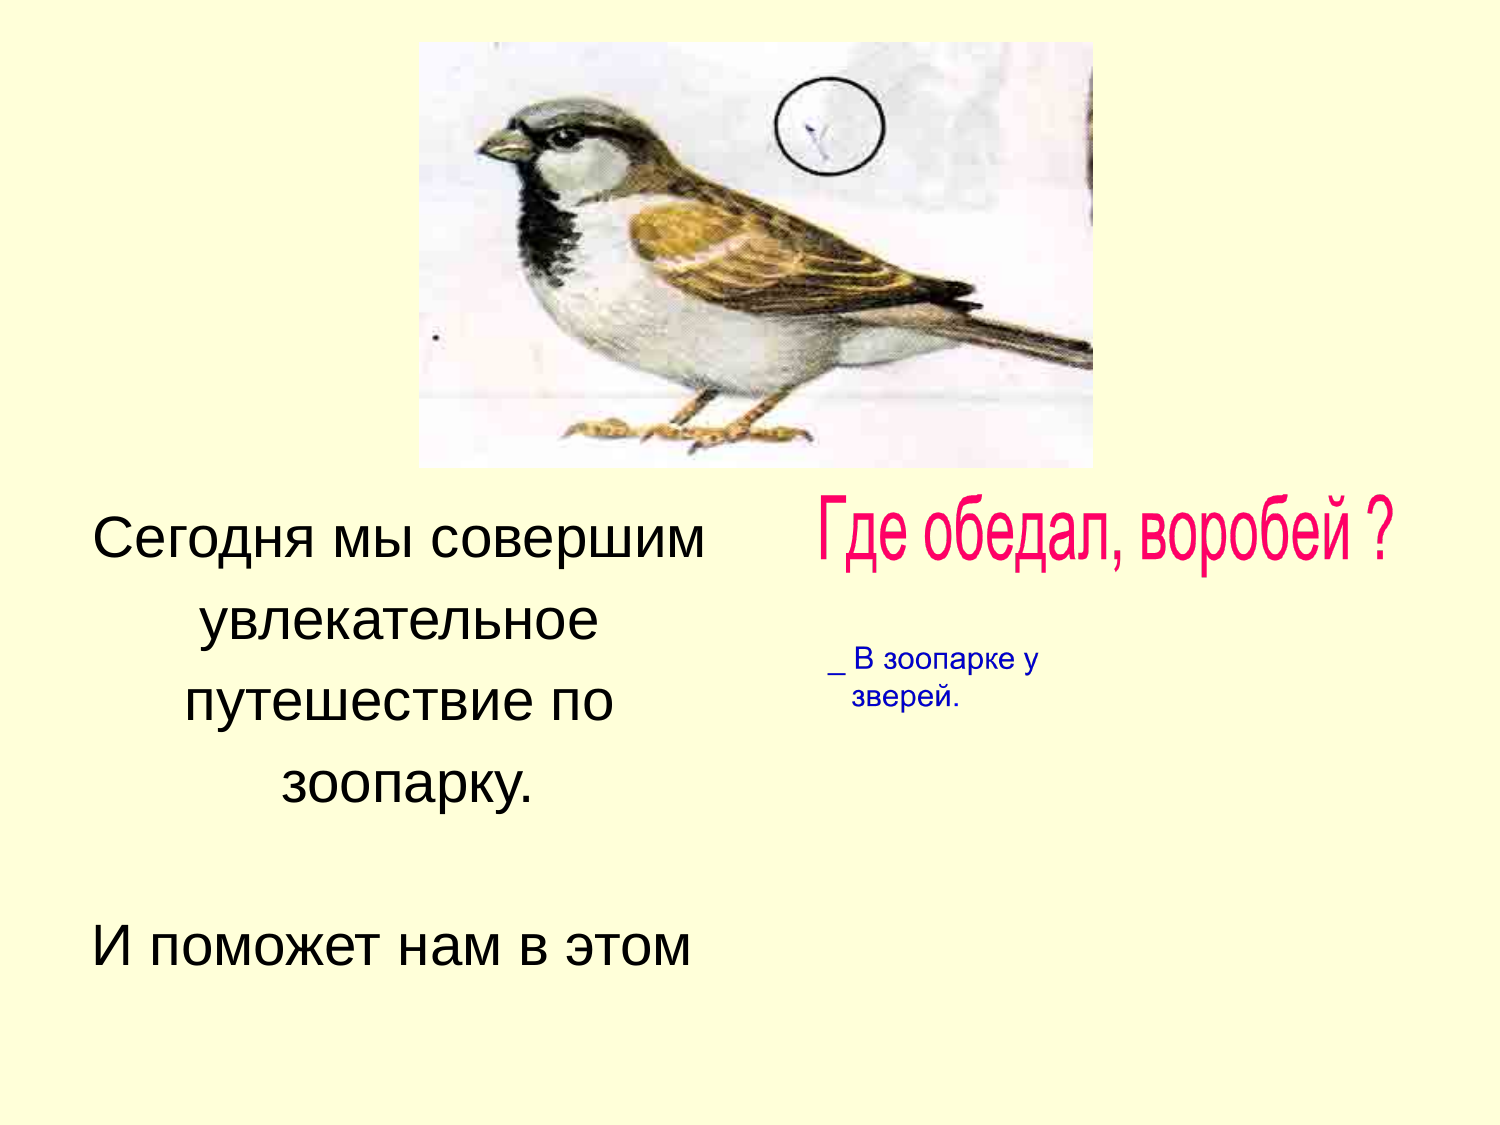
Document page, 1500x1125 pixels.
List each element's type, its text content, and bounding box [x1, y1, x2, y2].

list Сегодня мы совершим увлекательное путешествие по зоопарку. И поможет нам в этом [76, 491, 740, 1125]
picture [773, 445, 1428, 944]
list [419, 42, 1093, 469]
